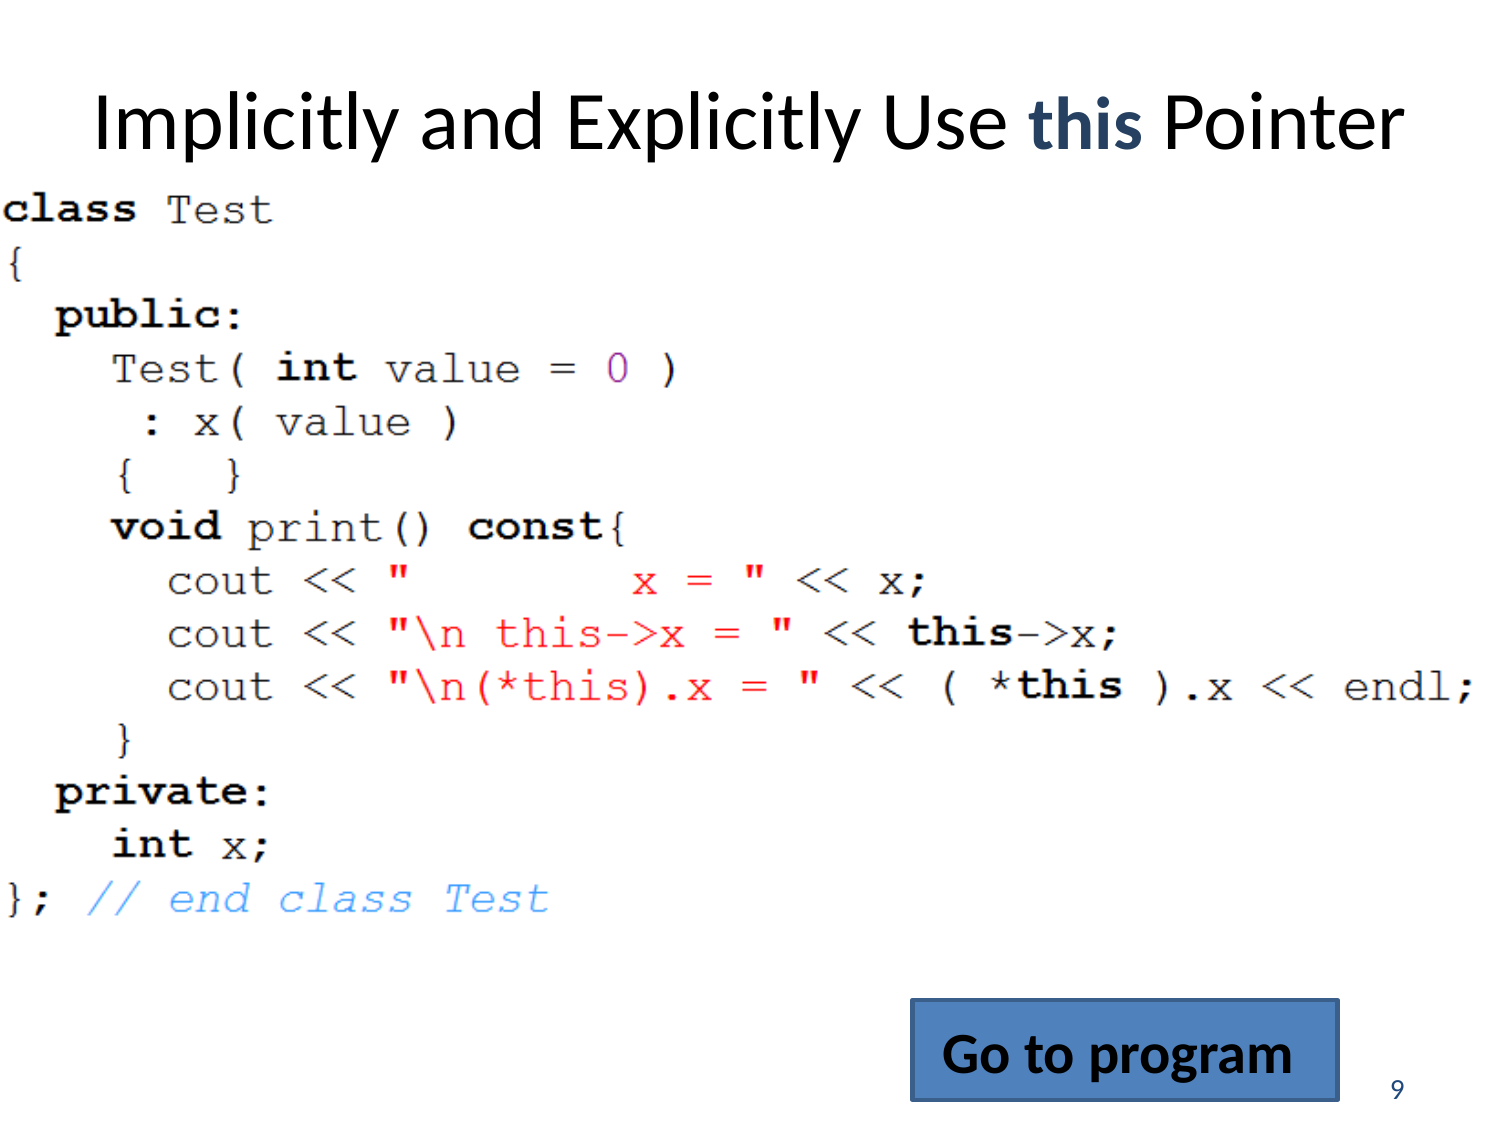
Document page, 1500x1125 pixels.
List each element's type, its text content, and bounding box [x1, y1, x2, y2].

title Implicitly and Explicitly Use this Pointer [75, 57, 1425, 175]
text_box Go to program [910, 998, 1340, 1102]
picture [0, 187, 1476, 926]
